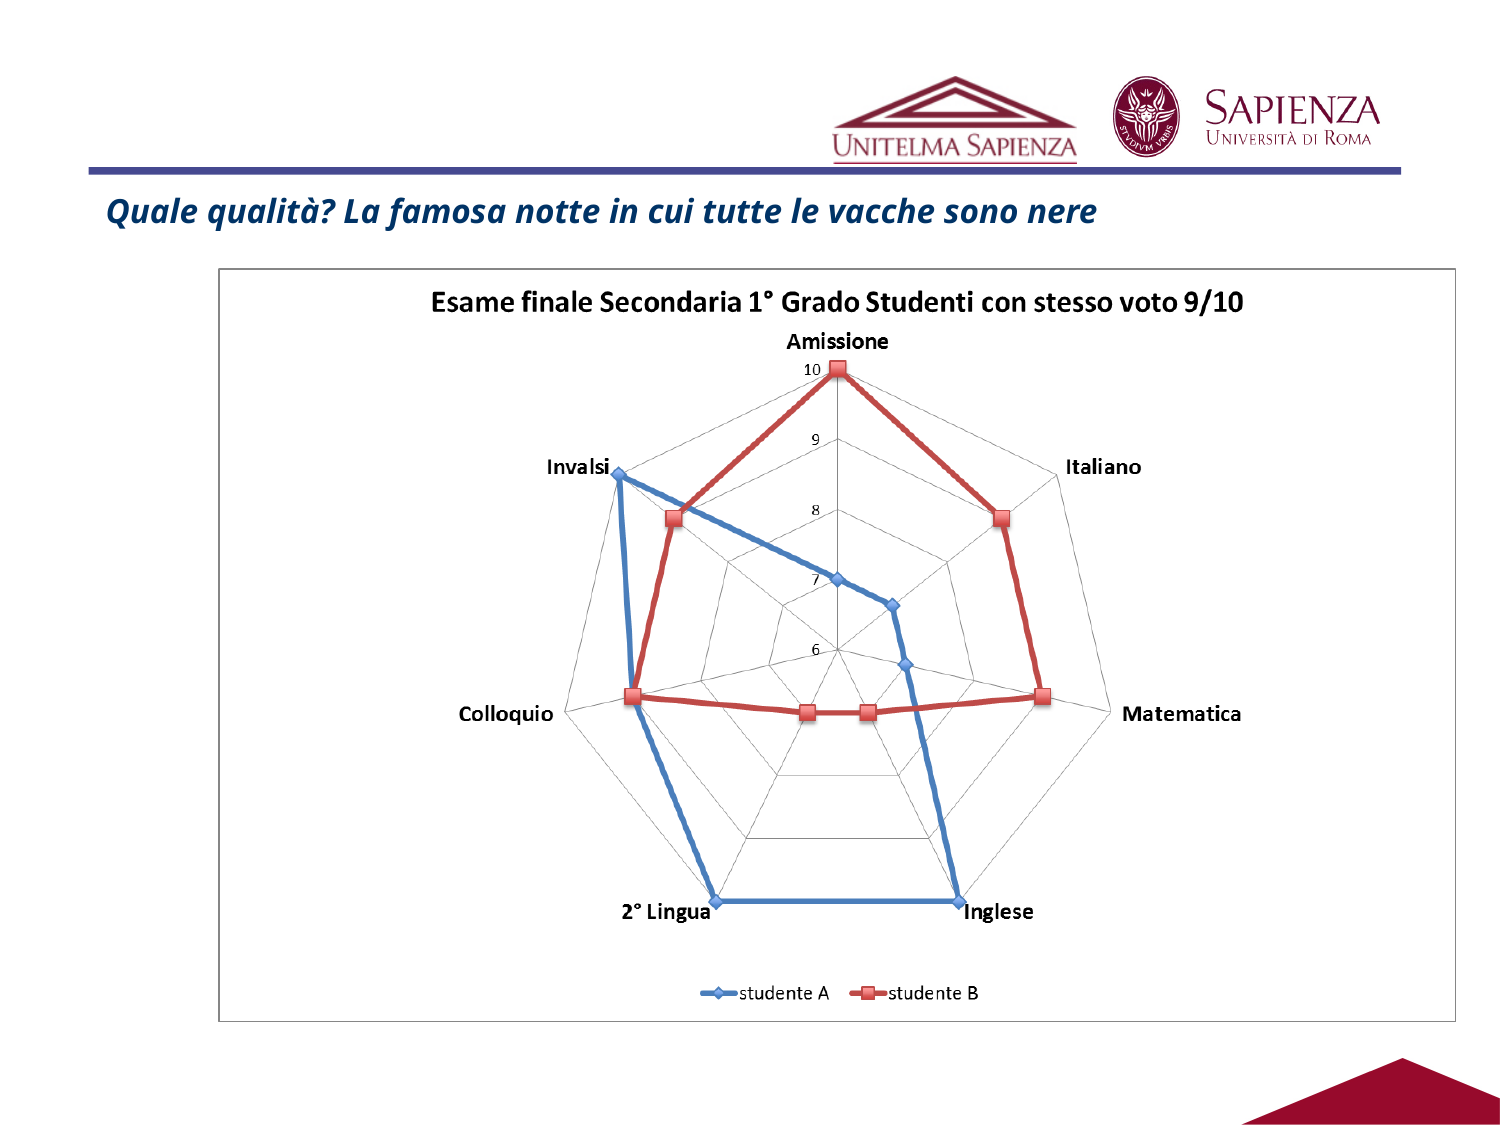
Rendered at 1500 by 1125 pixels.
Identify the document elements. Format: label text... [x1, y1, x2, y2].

text_box Quale qualità? La famosa notte in cui tutte le vacche sono nere [90, 169, 1123, 238]
picture [218, 267, 1456, 1022]
picture [1104, 66, 1414, 164]
picture [832, 76, 1077, 164]
picture [1241, 1058, 1500, 1125]
